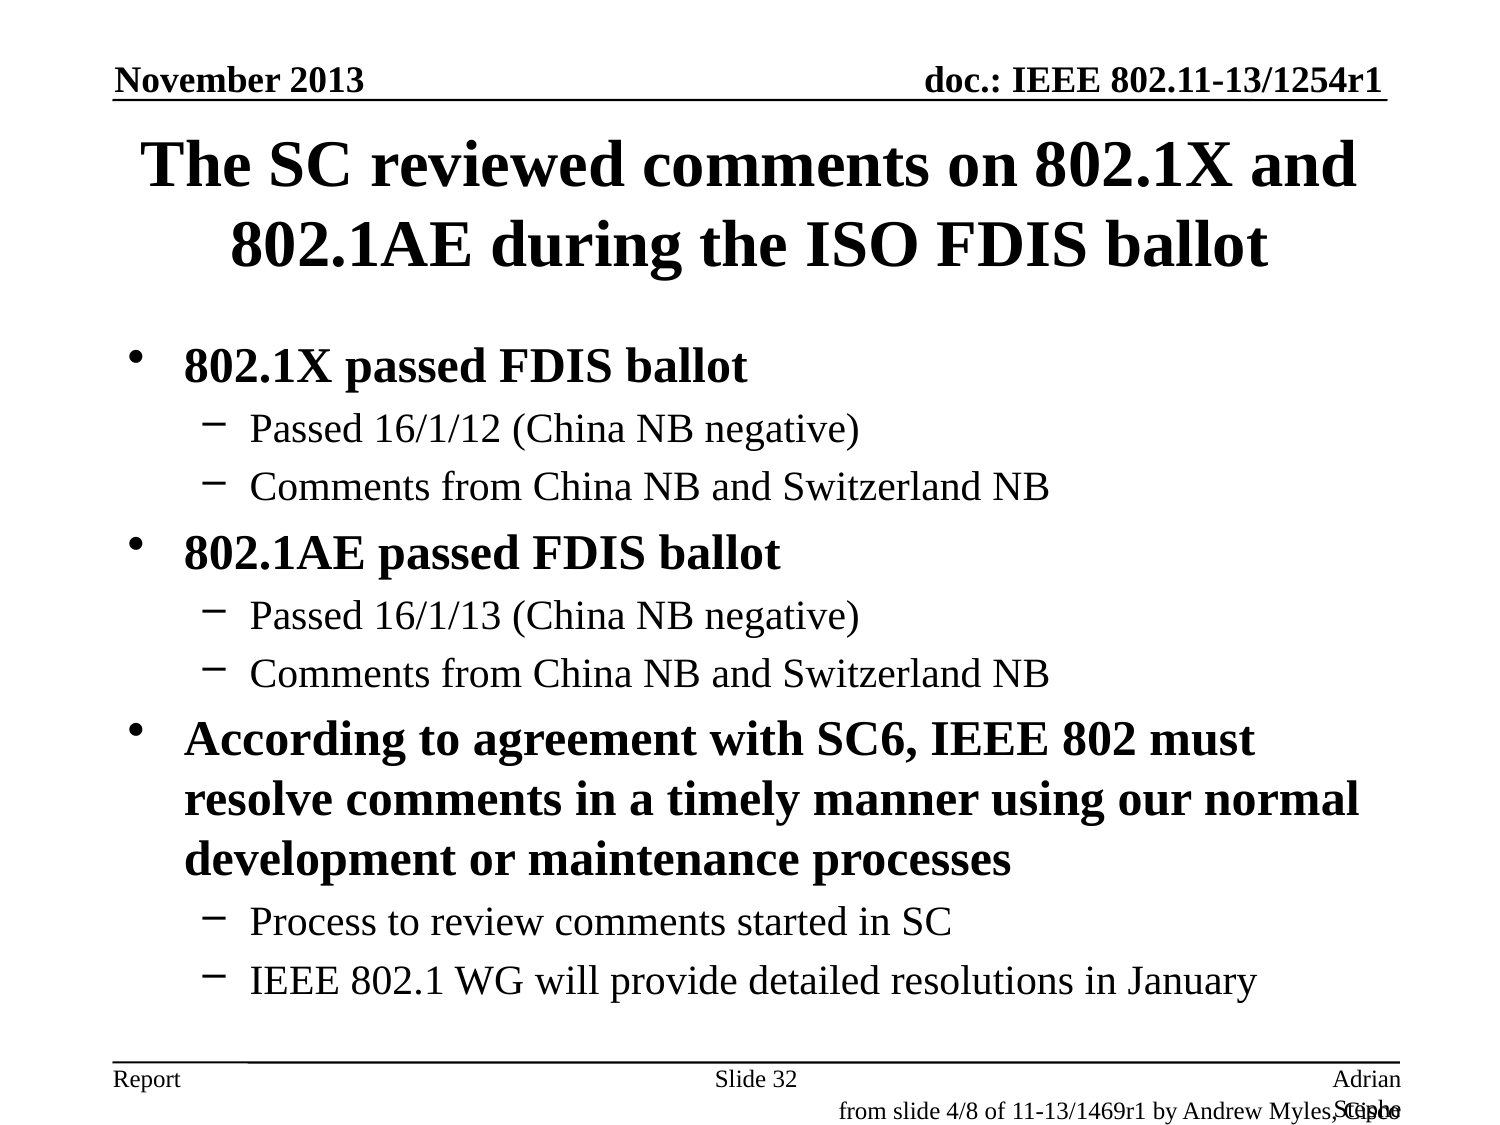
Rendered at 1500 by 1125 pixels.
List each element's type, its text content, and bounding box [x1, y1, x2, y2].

footer Adrian Stephens, Intel Corporation [1324, 1061, 1402, 1087]
title The SC reviewed comments on 802.1X and 802.1AE during the ISO FDIS ballot [112, 112, 1388, 288]
text_box from slide 4/8 of 11-13/1469r1 by Andrew Myles, Cisco [343, 1087, 1417, 1125]
slide_number Slide 32 [712, 1061, 800, 1087]
list 802.1X passed FDIS ballot Passed 16/1/12 (China NB negative) Comments from China NB and Switzerland NB 802.1AE passed FDIS ballot Passed 16/1/13 (China NB negative) Comments from China NB and Switzerland NB According to agreement with SC6, IEEE 802 must resolve comments in a timely manner using our normal development or maintenance processes Process to review comments started in SC IEEE 802.1 WG will provide detailed resolutions in January [112, 324, 1388, 1000]
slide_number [114, 54, 374, 101]
